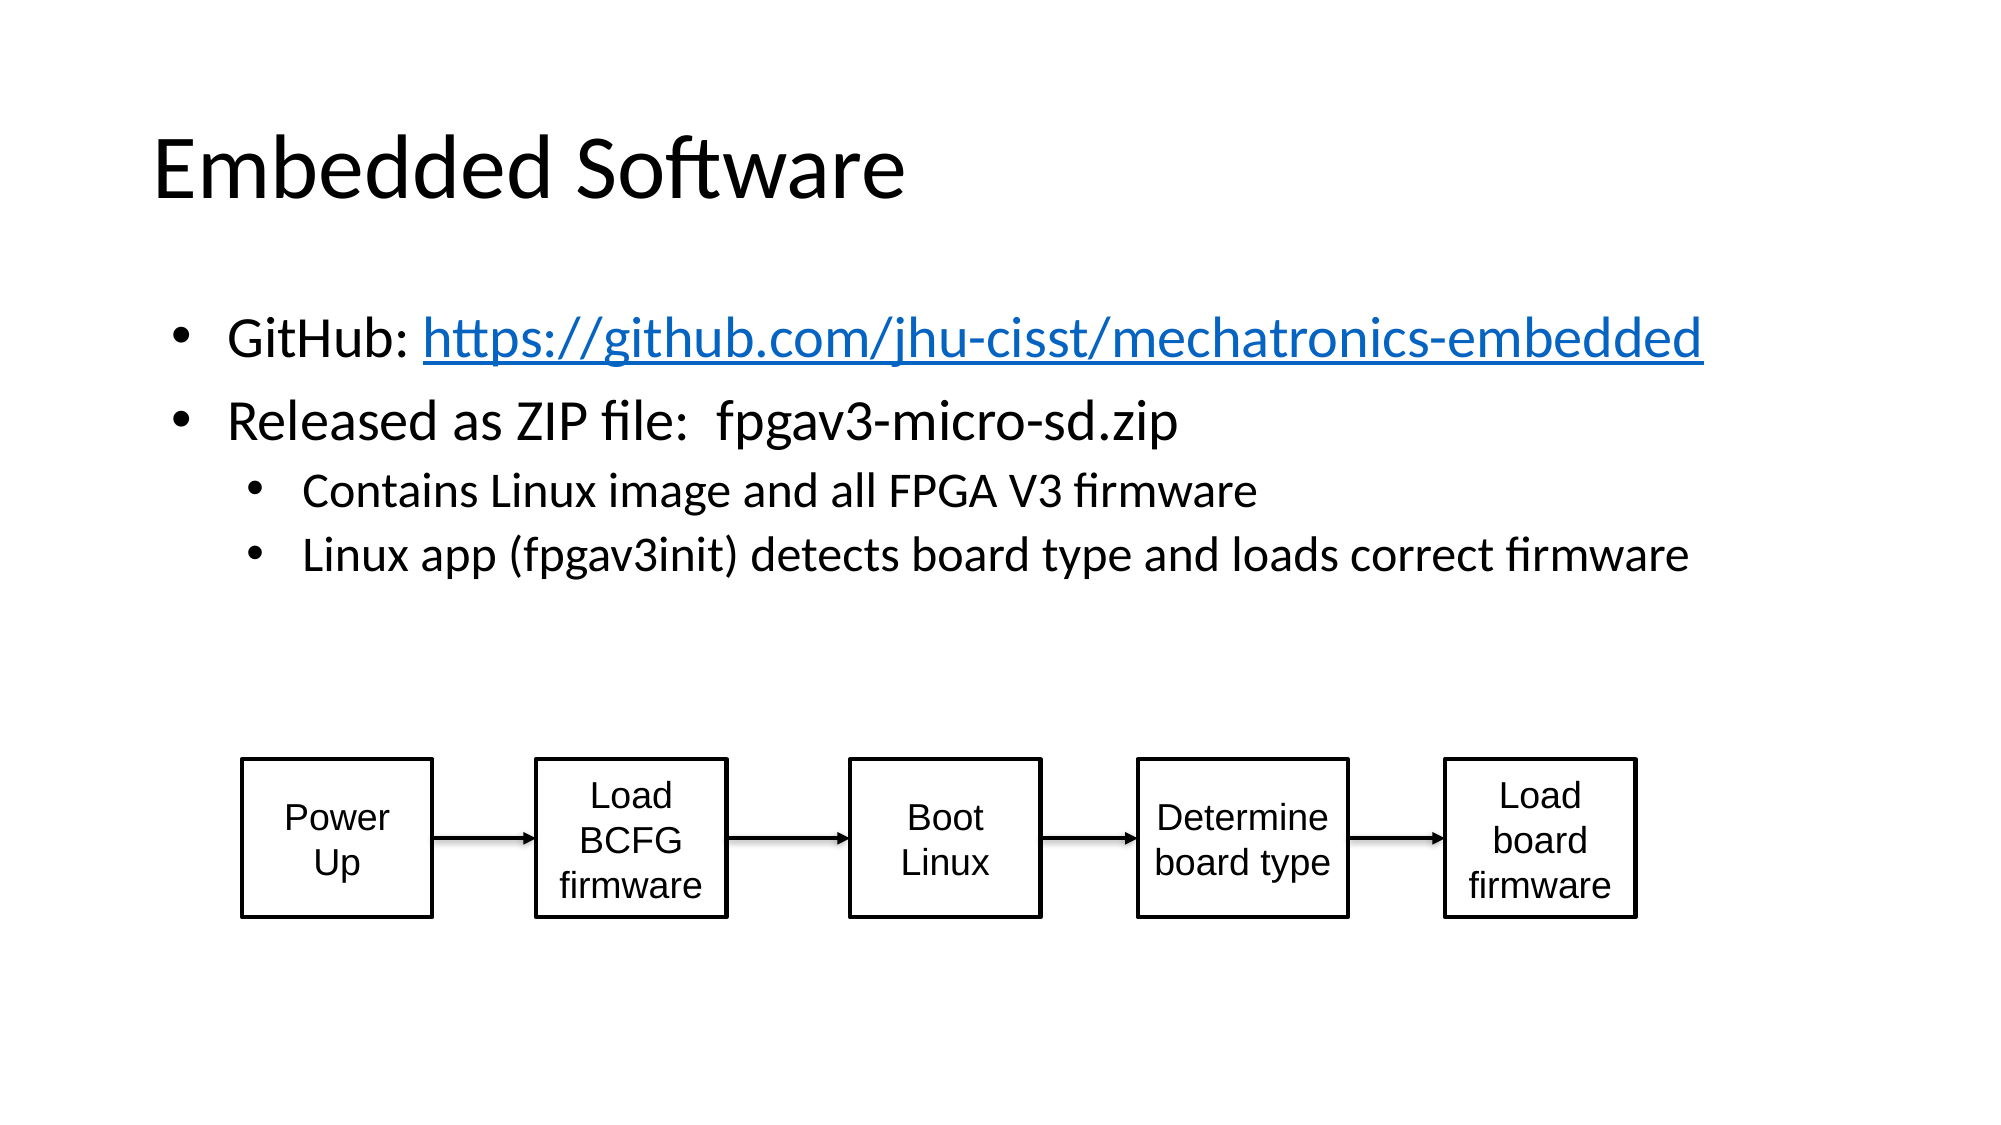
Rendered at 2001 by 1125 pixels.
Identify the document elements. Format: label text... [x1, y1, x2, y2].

list GitHub: https://github.com/jhu-cisst/mechatronics-embedded Released as ZIP file: fpgav3-micro-sd.zip Contains Linux image and all FPGA V3 firmware Linux app (fpgav3init) detects board type and loads correct firmware [137, 299, 1863, 1014]
text_box Determine board type [1136, 757, 1350, 919]
text_box Load BCFG firmware [534, 757, 729, 919]
text_box Load board firmware [1443, 757, 1638, 919]
text_box Power Up [240, 757, 434, 919]
title Embedded Software [137, 59, 1863, 278]
text_box Boot Linux [848, 757, 1043, 919]
